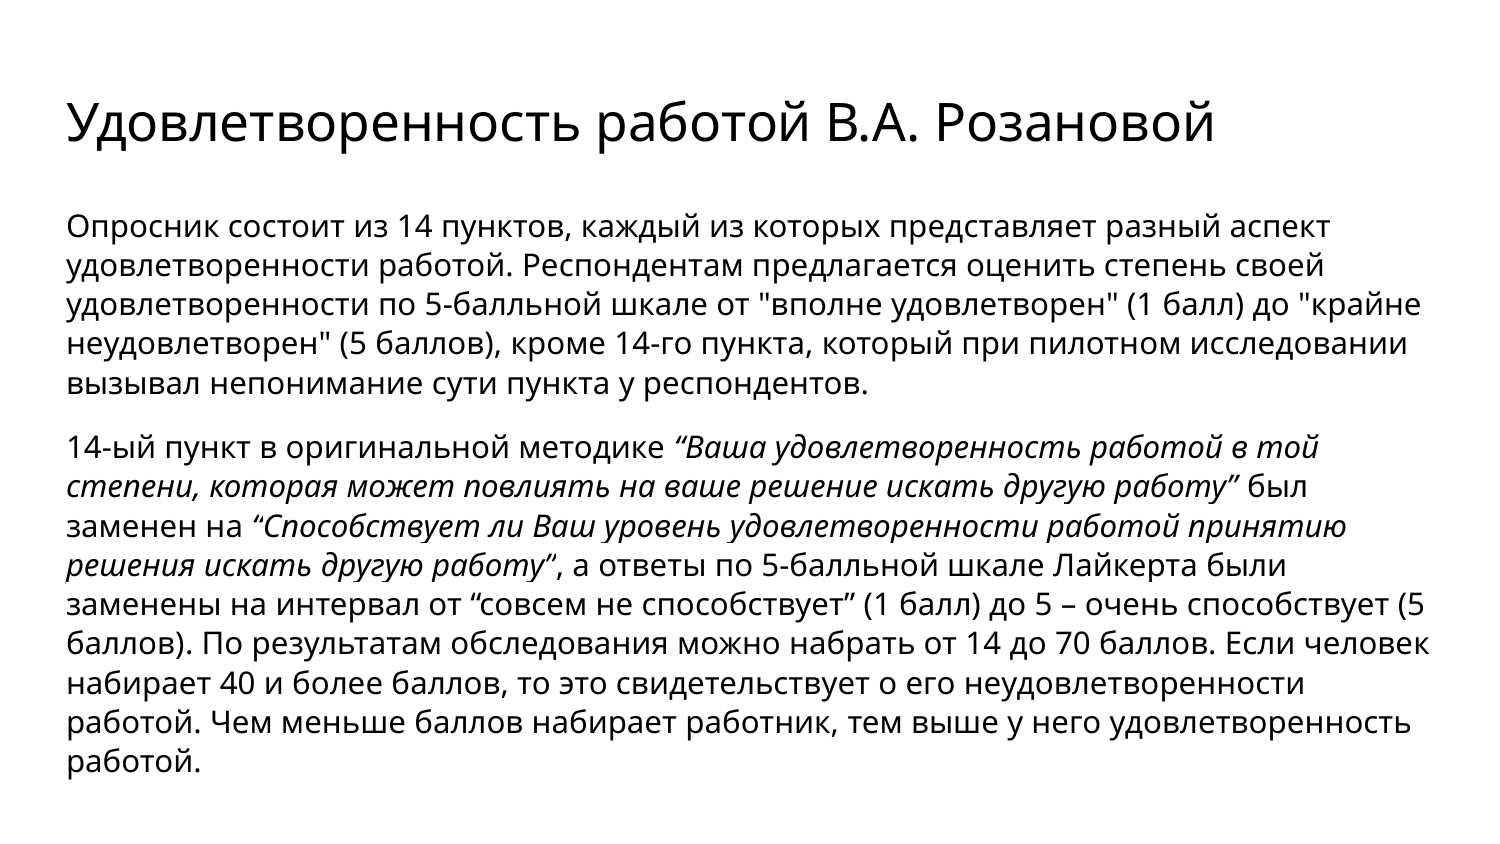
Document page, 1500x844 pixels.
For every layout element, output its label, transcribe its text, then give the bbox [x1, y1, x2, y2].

title Удовлетворенность работой В.А. Розановой [51, 72, 1449, 167]
list Опросник состоит из 14 пунктов, каждый из которых представляет разный аспект удовлетворенности работой. Респондентам предлагается оценить степень своей удовлетворенности по 5-балльной шкале от "вполне удовлетворен" (1 балл) до "крайне неудовлетворен" (5 баллов), кроме 14-го пункта, который при пилотном исследовании вызывал непонимание сути пункта у респондентов. 14-ый пункт в оригинальной методике “Ваша удовлетворенность работой в той степени, которая может повлиять на ваше решение искать другую работу” был заменен на “Способствует ли Ваш уровень удовлетворенности работой принятию решения искать другую работу”, а ответы по 5-балльной шкале Лайкерта были заменены на интервал от “совсем не способствует” (1 балл) до 5 – очень способствует (5 баллов). По результатам обследования можно набрать от 14 до 70 баллов. Если человек набирает 40 и более баллов, то это свидетельствует о его неудовлетворенности работой. Чем меньше баллов набирает работник, тем выше у него удовлетворенность работой. [51, 189, 1449, 750]
